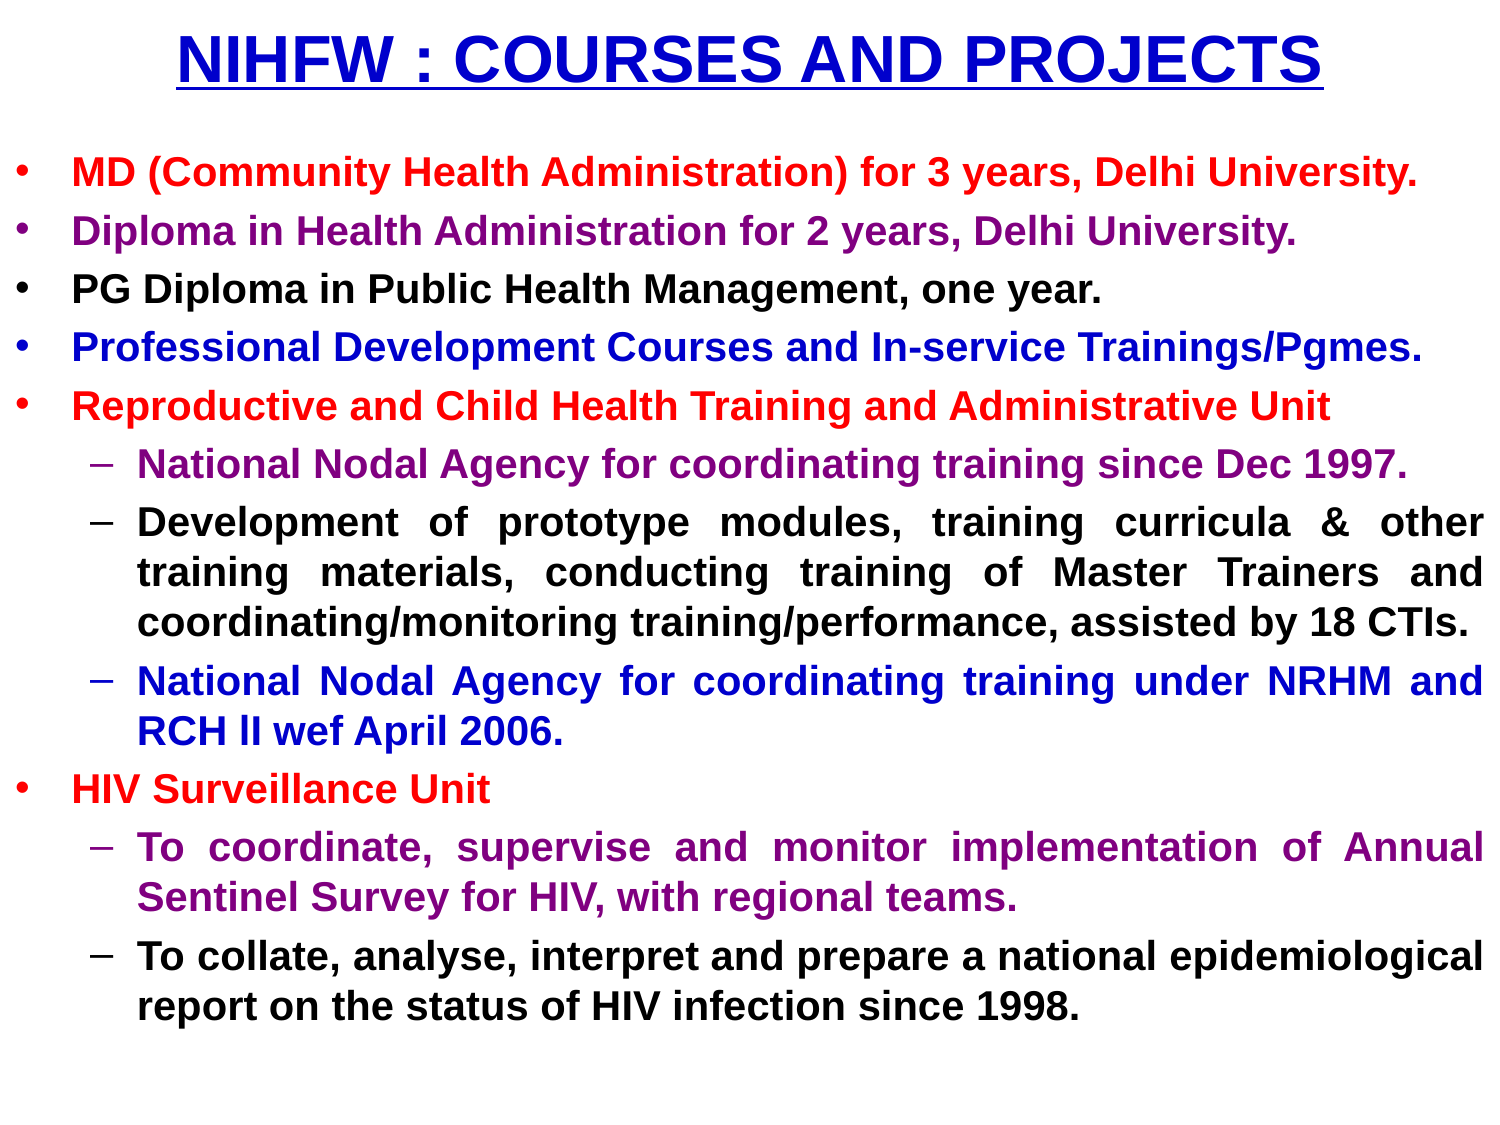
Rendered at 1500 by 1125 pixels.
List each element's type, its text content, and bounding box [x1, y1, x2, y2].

title NIHFW : COURSES AND PROJECTS [0, 0, 1500, 113]
list MD (Community Health Administration) for 3 years, Delhi University. Diploma in Health Administration for 2 years, Delhi University. PG Diploma in Public Health Management, one year. Professional Development Courses and In-service Trainings/Pgmes. Reproductive and Child Health Training and Administrative Unit National Nodal Agency for coordinating training since Dec 1997. Development of prototype modules, training curricula & other training materials, conducting training of Master Trainers and coordinating/monitoring training/performance, assisted by 18 CTIs. National Nodal Agency for coordinating training under NRHM and RCH lI wef April 2006. HIV Surveillance Unit To coordinate, supervise and monitor implementation of Annual Sentinel Survey for HIV, with regional teams. To collate, analyse, interpret and prepare a national epidemiological report on the status of HIV infection since 1998. [0, 137, 1500, 1125]
